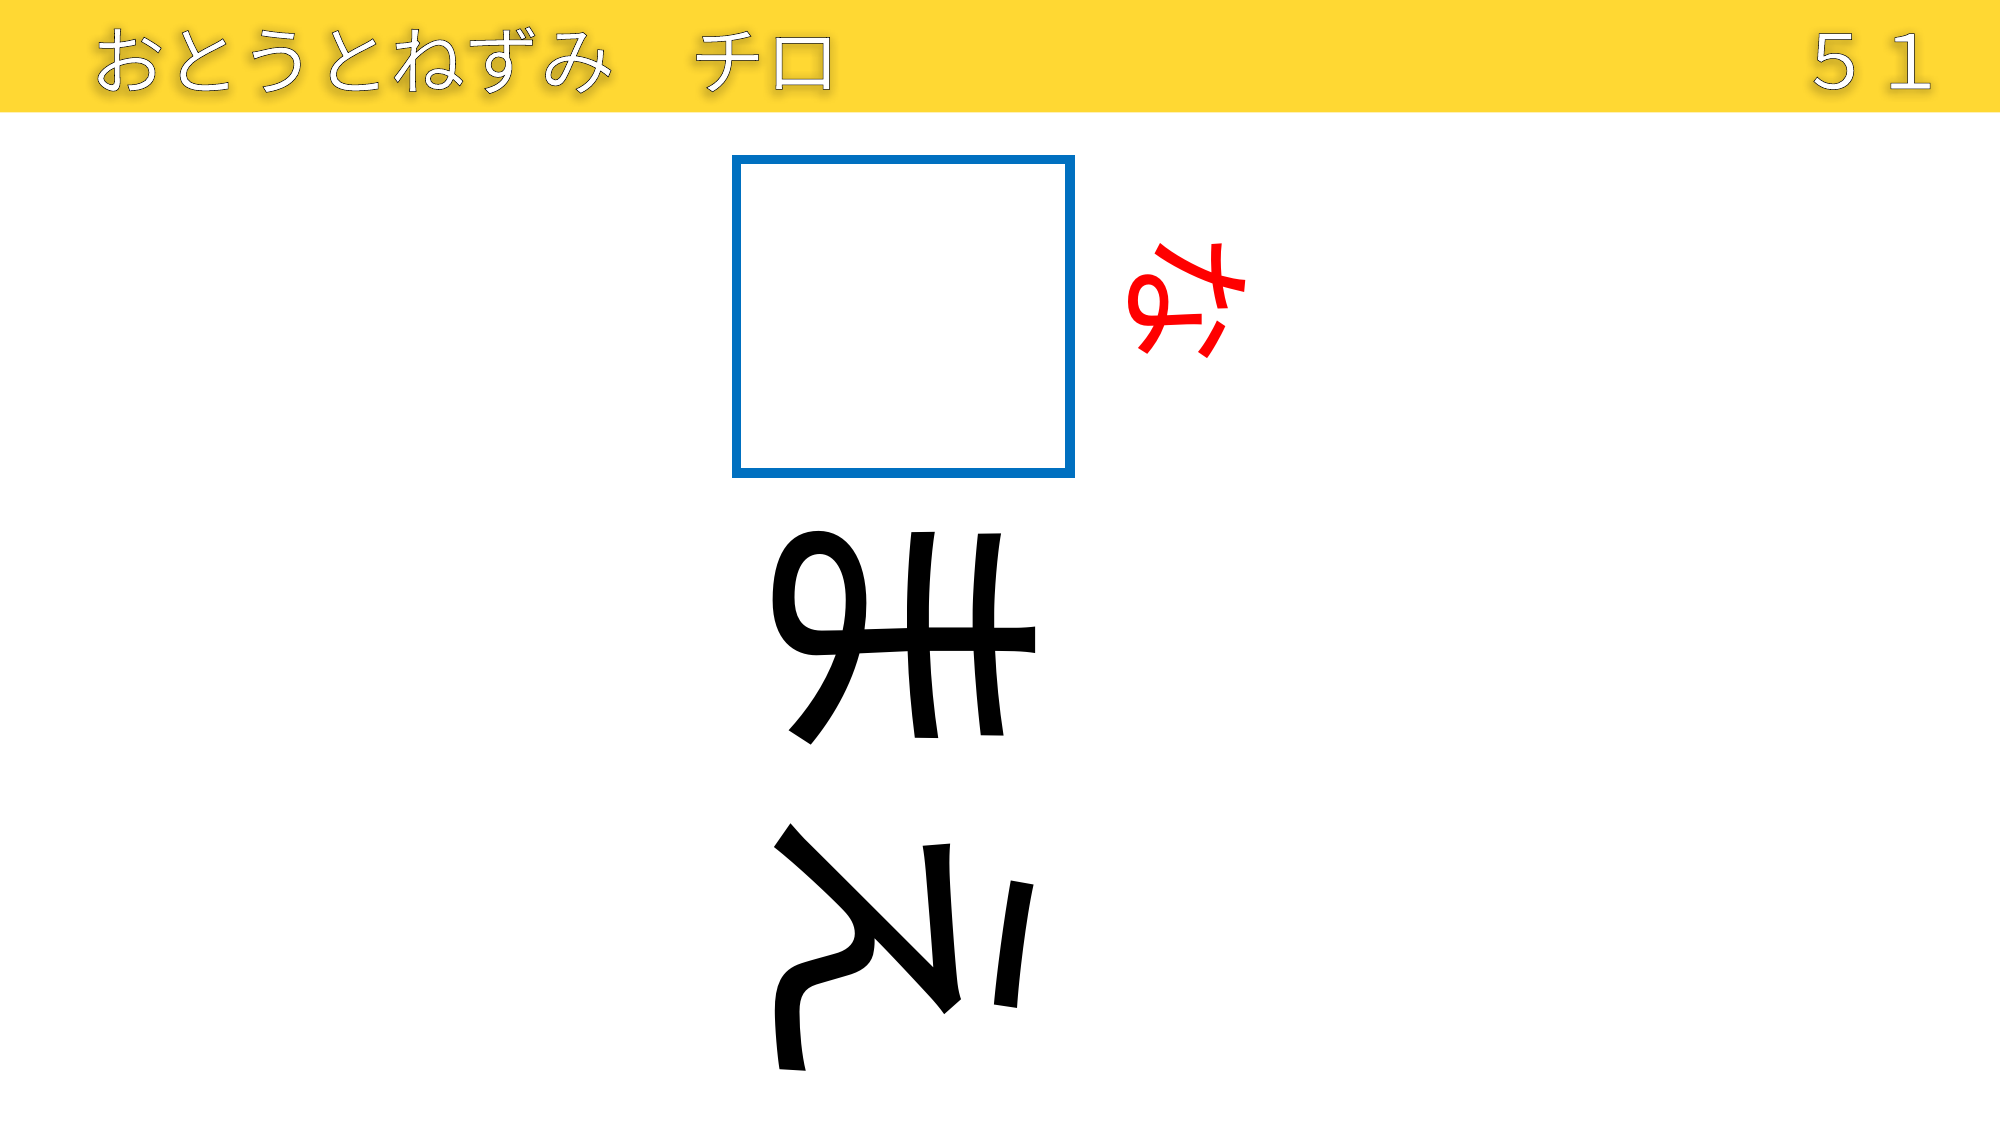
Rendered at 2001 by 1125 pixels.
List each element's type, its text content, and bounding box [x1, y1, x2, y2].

text_box [735, 159, 1071, 474]
text_box ５１ [1782, 6, 1963, 112]
text_box 名まえ [698, 147, 1108, 1125]
text_box おとうとねずみ チロ [75, 6, 860, 112]
text_box [0, 0, 2000, 113]
text_box な [1083, 215, 1281, 370]
